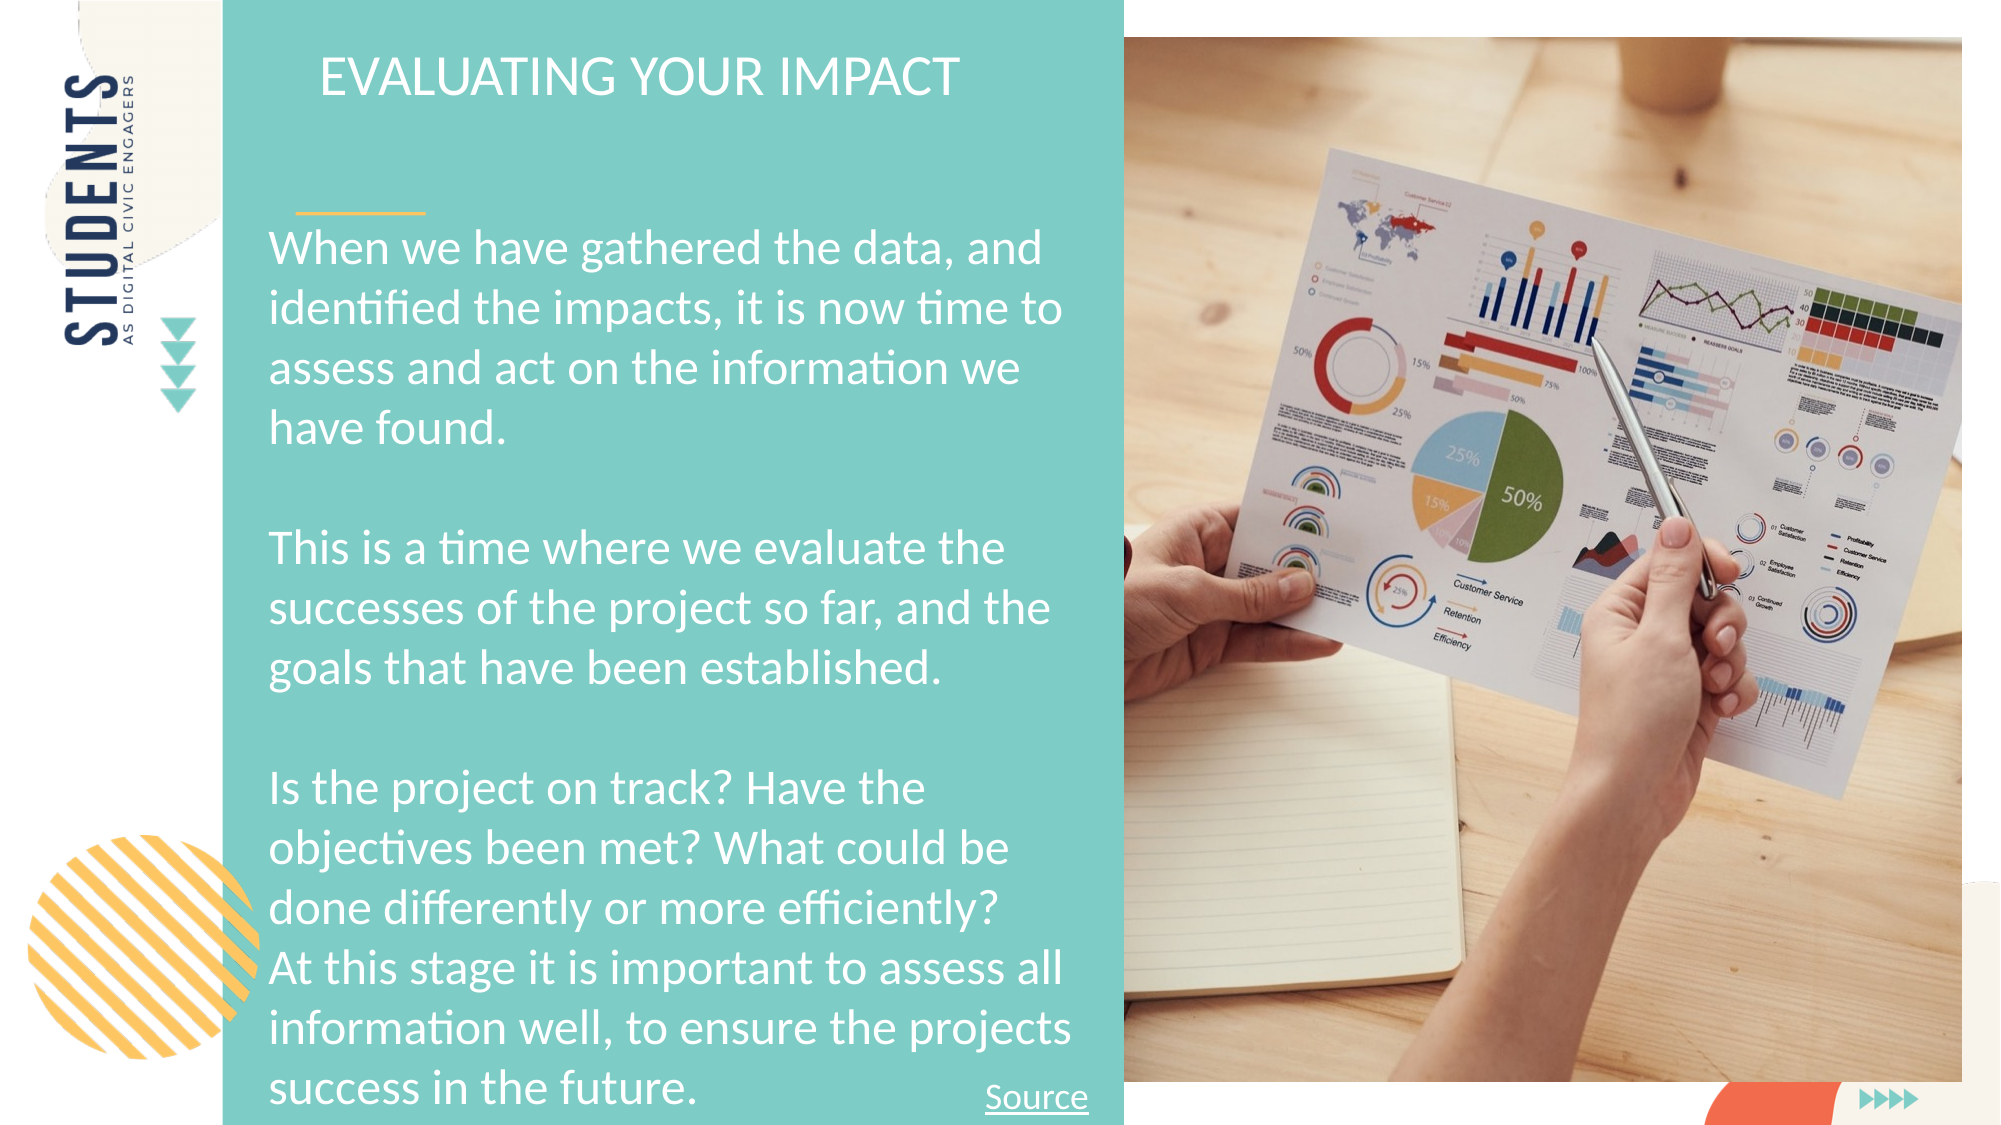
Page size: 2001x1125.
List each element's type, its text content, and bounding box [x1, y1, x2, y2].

picture [45, 1, 220, 346]
picture [12, 835, 253, 1082]
picture [143, 308, 214, 417]
text_box Source [970, 1064, 1278, 1125]
picture [1124, 37, 2000, 1125]
text_box When we have gathered the data, and identified the impacts, it is now time to assess and act on the information we have found. This is a time where we evaluate the successes of the project so far, and the goals that have been established. Is the project on track? Have the objectives been met? What could be done differently or more efficiently? At this stage it is important to assess all information well, to ensure the projects success in the future. [253, 207, 1124, 1125]
list EVALUATING YOUR IMPACT [253, 37, 1028, 133]
